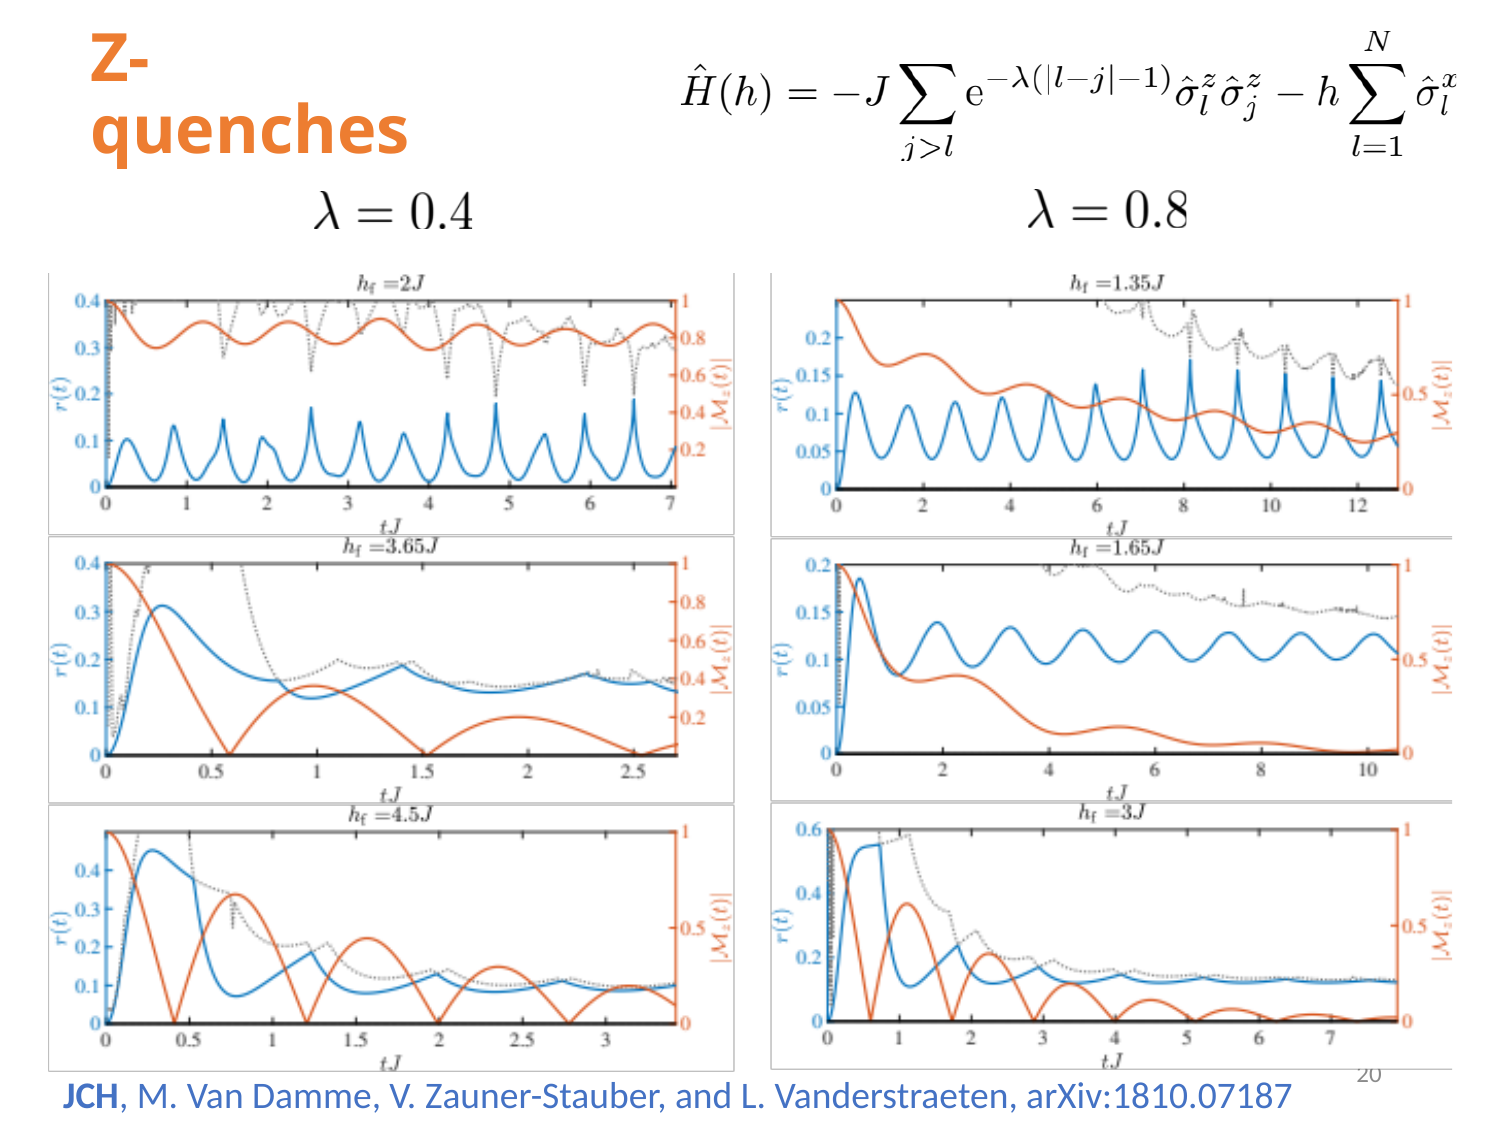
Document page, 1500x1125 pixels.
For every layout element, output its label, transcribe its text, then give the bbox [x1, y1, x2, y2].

picture [1027, 189, 1187, 228]
text_box JCH, M. Van Damme, V. Zauner-Stauber, and L. Vanderstraeten, arXiv:1810.07187 [48, 1072, 1327, 1123]
picture [47, 273, 1453, 1072]
picture [313, 191, 473, 229]
slide_number 20 [1327, 1072, 1397, 1103]
title Z-quenches [75, 2, 427, 190]
picture [680, 30, 1456, 161]
